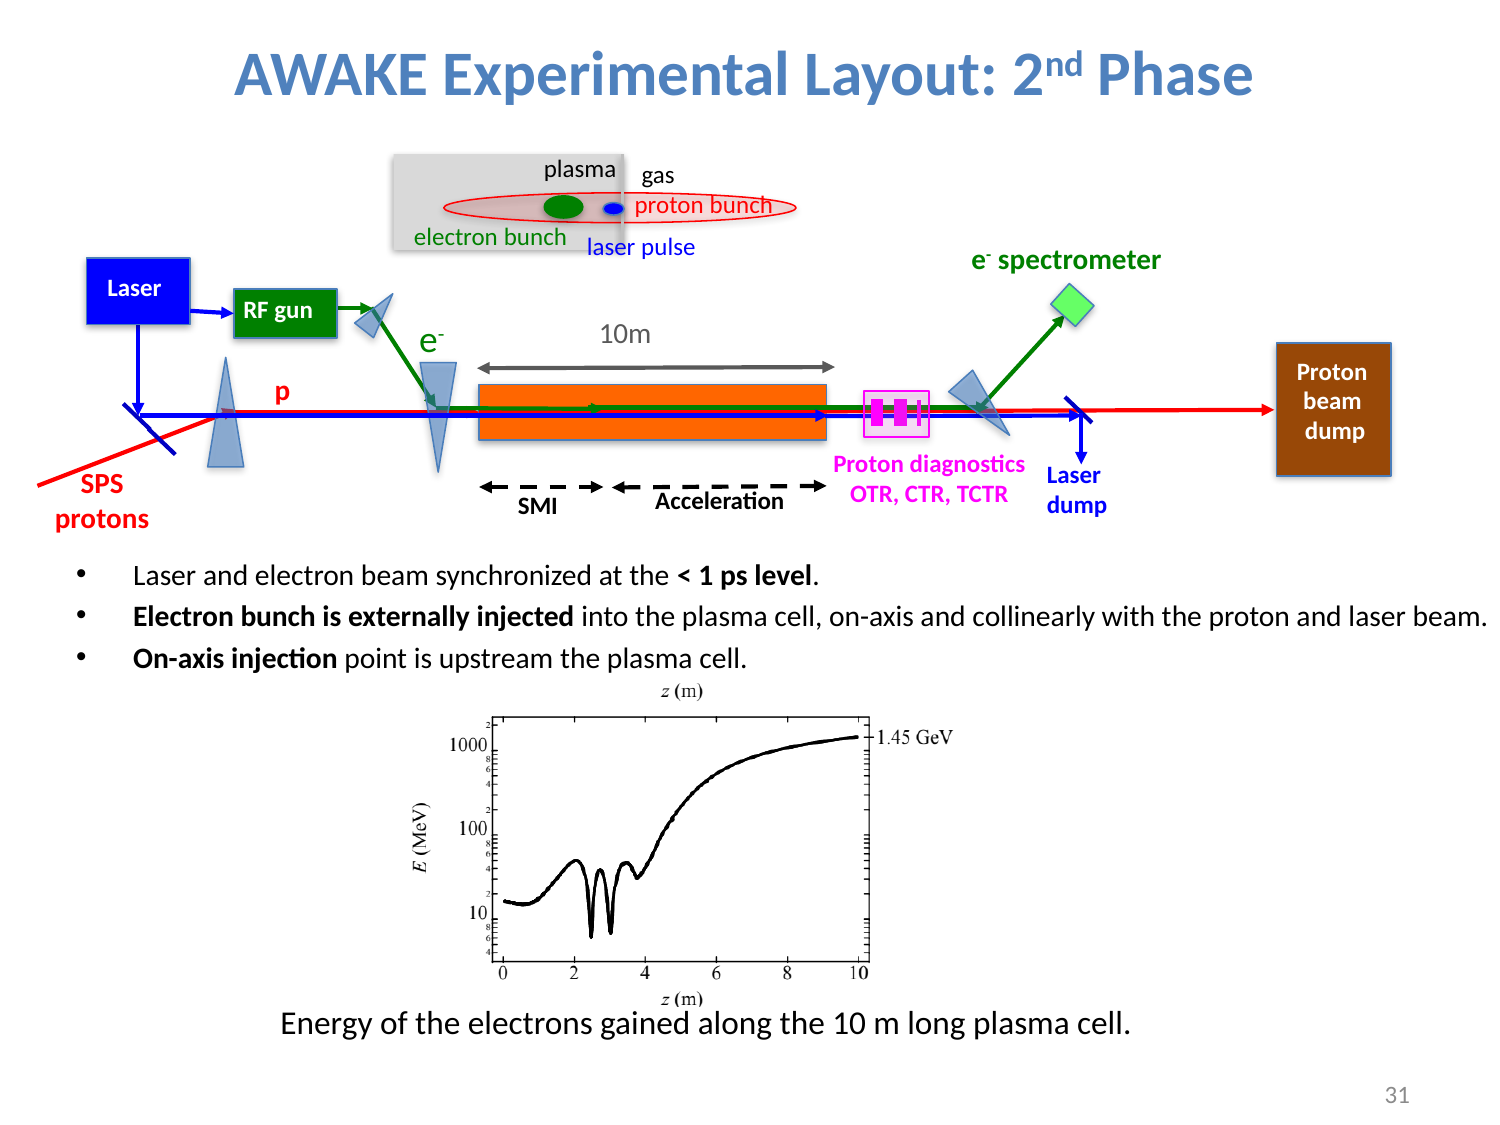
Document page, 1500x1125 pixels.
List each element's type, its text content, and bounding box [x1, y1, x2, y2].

slide_number 31 [1074, 1063, 1425, 1124]
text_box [393, 144, 797, 269]
picture [410, 678, 958, 1008]
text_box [37, 232, 1392, 544]
text_box Energy of the electrons gained along the 10 m long plasma cell. [265, 994, 1148, 1049]
text_box Laser and electron beam synchronized at the < 1 ps level. Electron bunch is externally injected into the plasma cell, on-axis and collinearly with the proton and laser beam. On-axis injection point is upstream the plasma cell. [61, 548, 1500, 684]
title AWAKE Experimental Layout: 2nd Phase [212, 20, 1277, 120]
